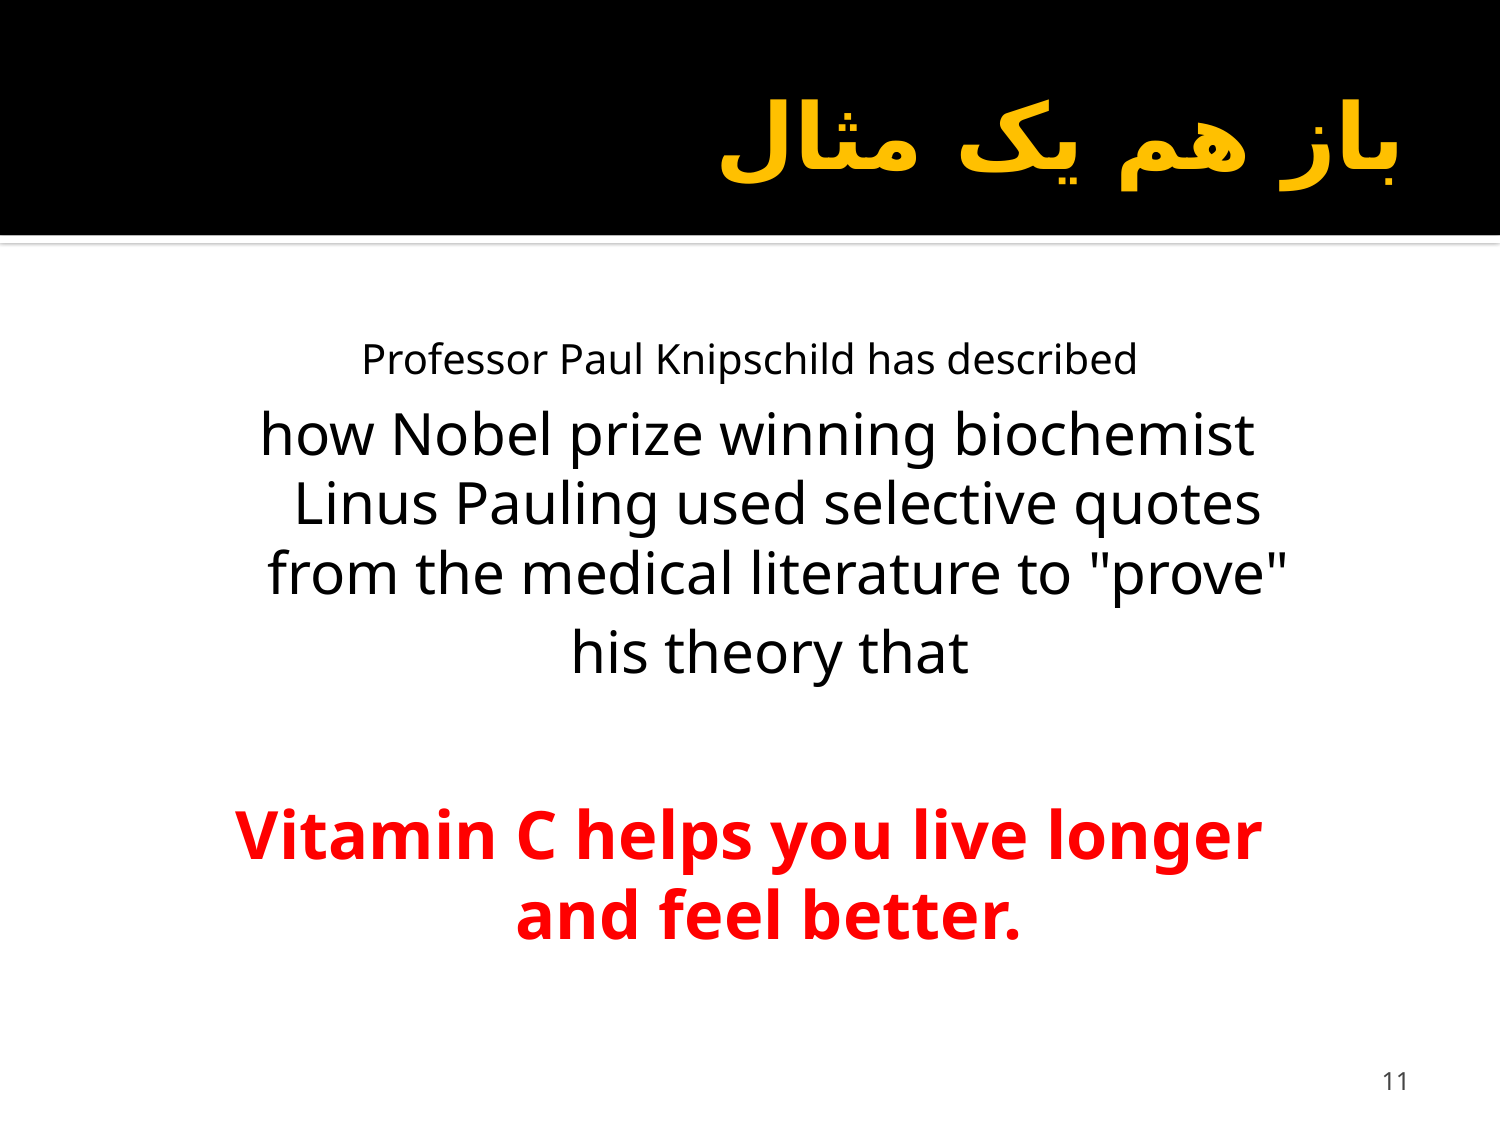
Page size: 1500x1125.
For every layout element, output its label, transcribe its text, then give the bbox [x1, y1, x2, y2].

text_box باز هم يک مثال [70, 70, 1421, 196]
text_box Professor Paul Knipschild has described how Nobel prize winning biochemist Linus Pauling used selective quotes from the medical literature to "prove" his theory that Vitamin C helps you live longer and feel better. [174, 237, 1325, 1013]
slide_number 11 [1074, 1025, 1425, 1100]
